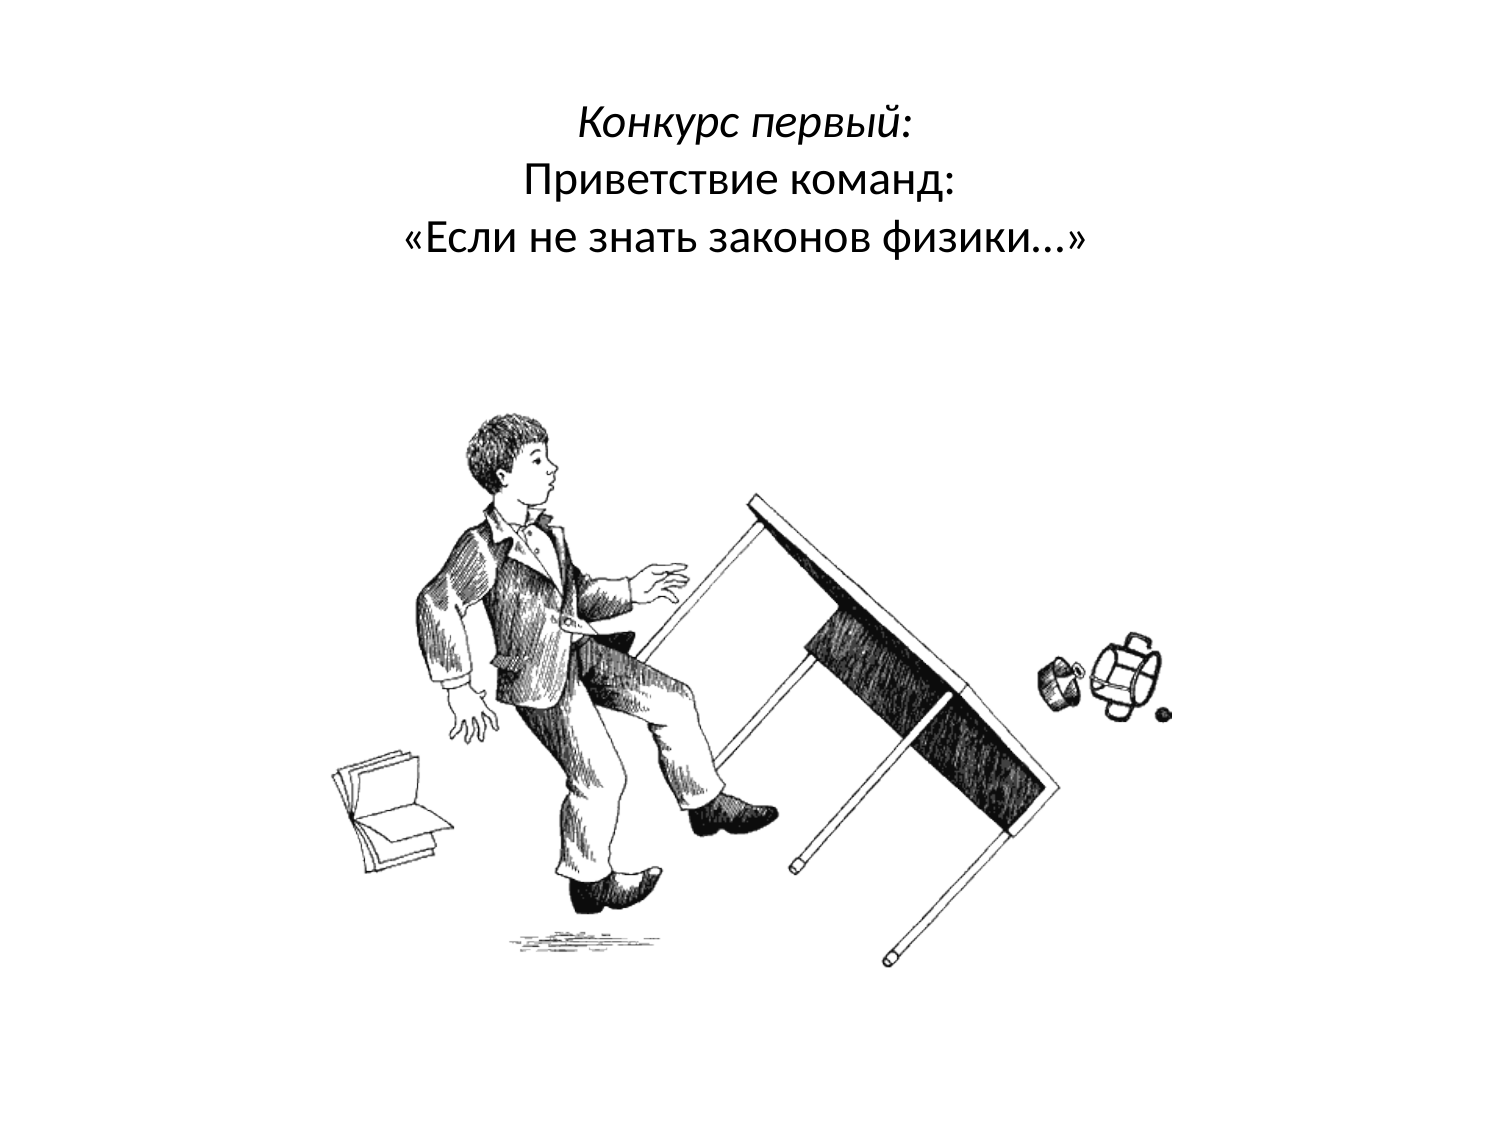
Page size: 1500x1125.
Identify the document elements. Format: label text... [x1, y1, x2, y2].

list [327, 409, 1173, 972]
title Конкурс первый: Приветствие команд: «Если не знать законов физики…» [70, 82, 1421, 270]
